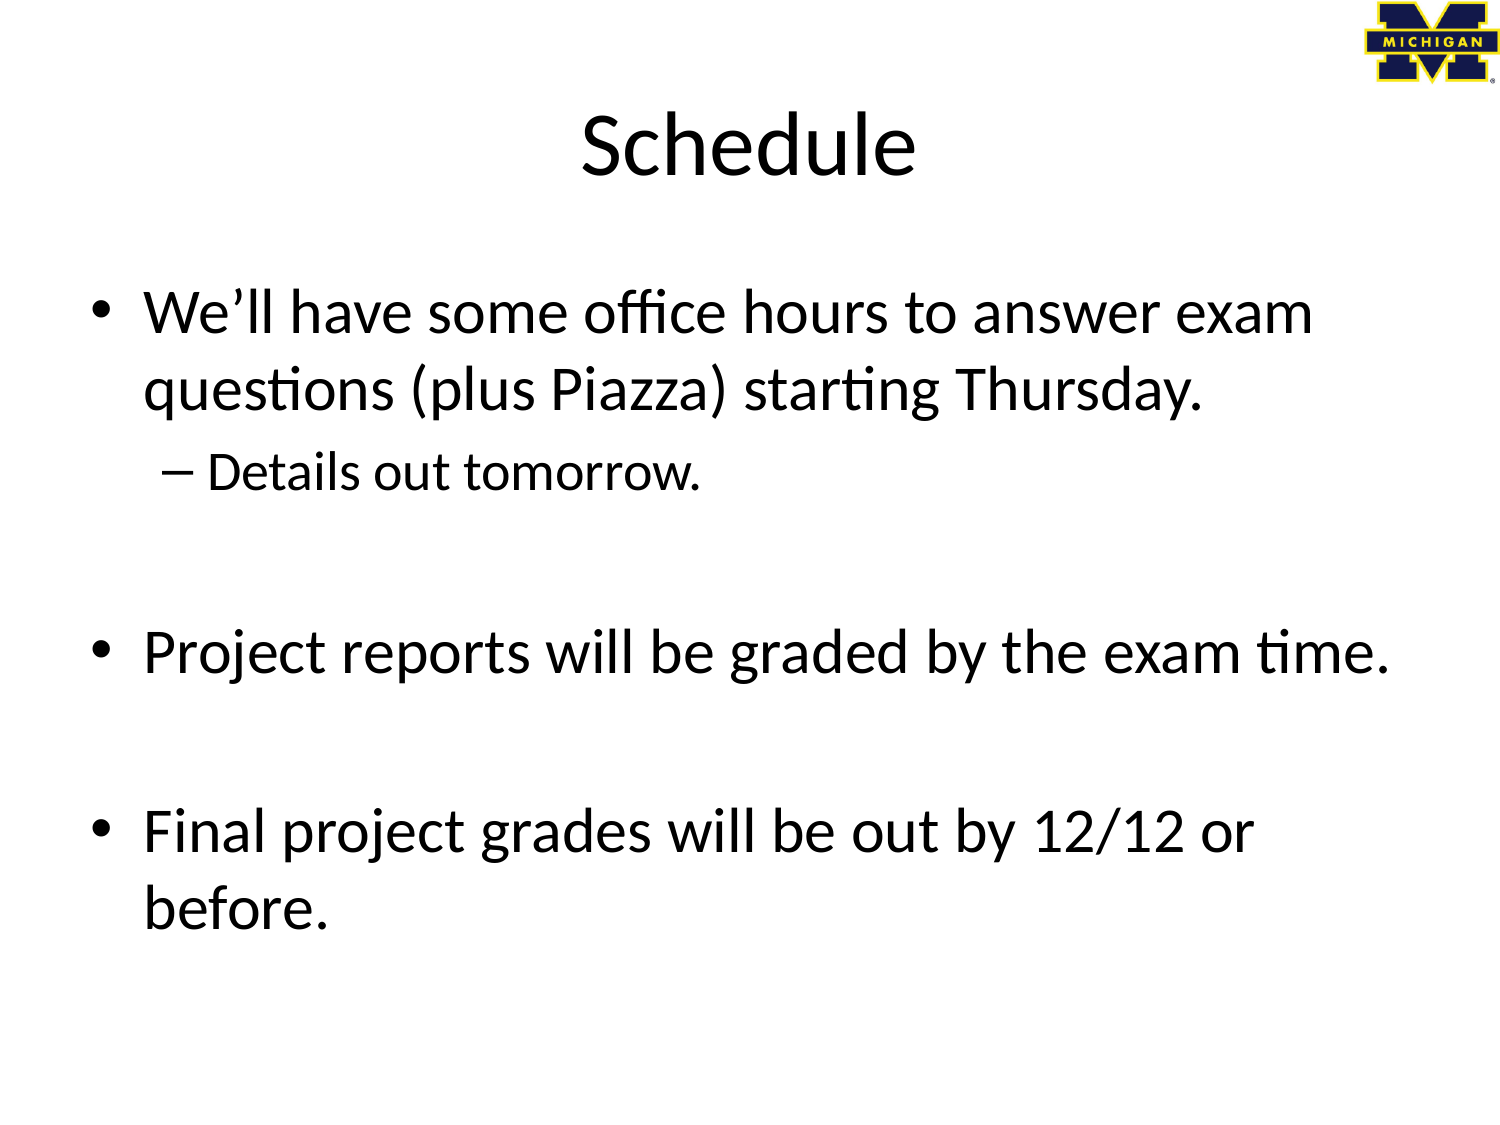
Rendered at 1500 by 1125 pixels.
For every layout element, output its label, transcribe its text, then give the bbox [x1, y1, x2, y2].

picture [1362, 0, 1500, 88]
list We’ll have some office hours to answer exam questions (plus Piazza) starting Thursday. Details out tomorrow. Project reports will be graded by the exam time. Final project grades will be out by 12/12 or before. [75, 262, 1425, 1075]
title Schedule [75, 45, 1425, 233]
